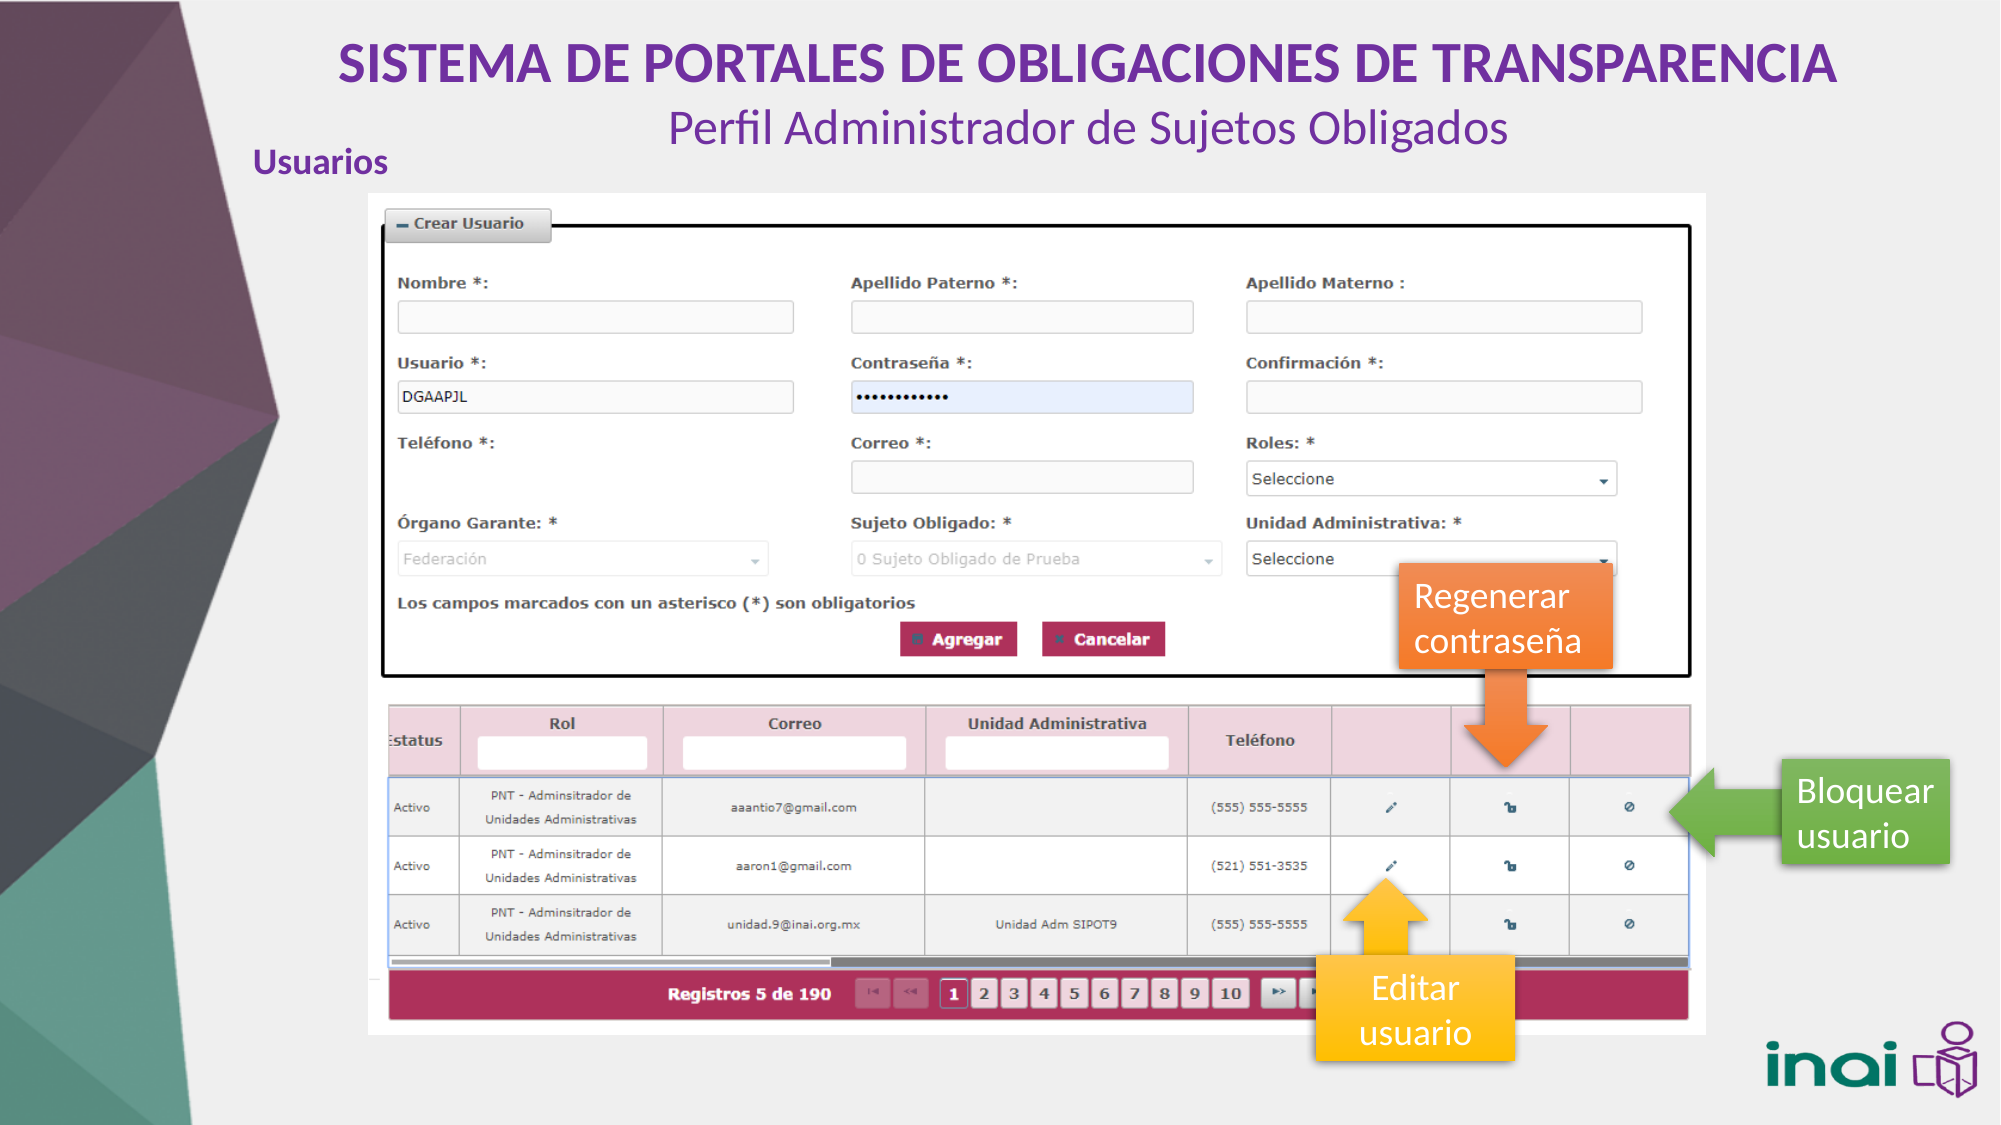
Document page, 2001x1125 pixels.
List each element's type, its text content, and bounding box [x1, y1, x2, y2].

text_box Usuarios [238, 129, 1836, 190]
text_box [1399, 563, 1613, 768]
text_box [1669, 759, 1951, 866]
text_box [1316, 877, 1516, 1062]
picture [0, 1, 2001, 1125]
text_box SISTEMA DE PORTALES DE OBLIGACIONES DE TRANSPARENCIA Perfil Administrador de Sujetos Obligados [265, 17, 1913, 162]
